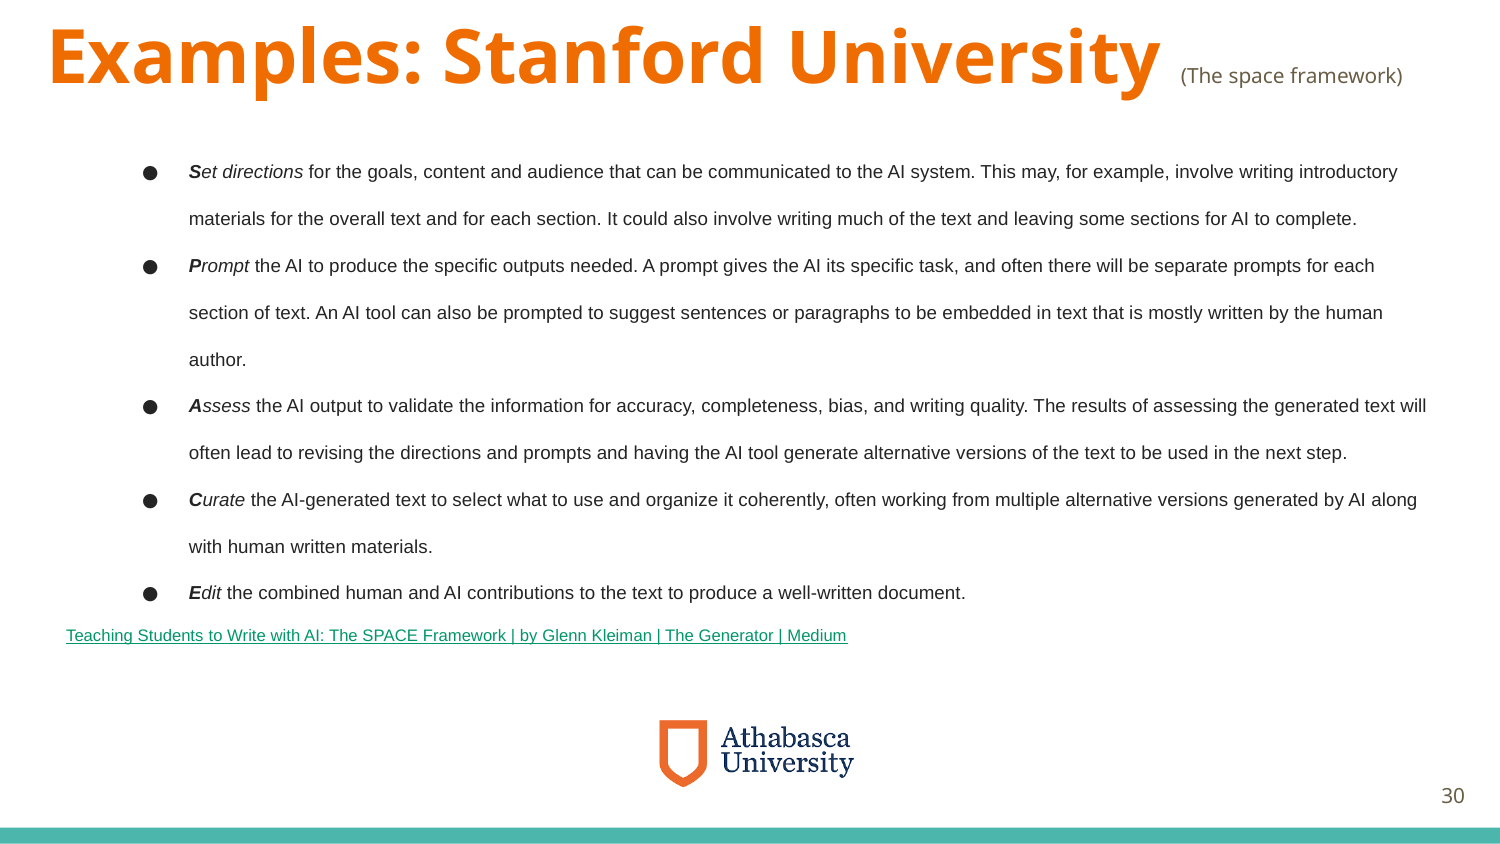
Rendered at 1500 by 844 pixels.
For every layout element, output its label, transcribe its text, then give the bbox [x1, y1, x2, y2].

title Examples: Stanford University (The space framework) [31, 0, 1429, 189]
list Set directions for the goals, content and audience that can be communicated to the AI system. This may, for example, involve writing introductory materials for the overall text and for each section. It could also involve writing much of the text and leaving some sections for AI to complete. Prompt the AI to produce the specific outputs needed. A prompt gives the AI its specific task, and often there will be separate prompts for each section of text. An AI tool can also be prompted to suggest sentences or paragraphs to be embedded in text that is mostly written by the human author. Assess the AI output to validate the information for accuracy, completeness, bias, and writing quality. The results of assessing the generated text will often lead to revising the directions and prompts and having the AI tool generate alternative versions of the text to be used in the next step. Curate the AI-generated text to select what to use and organize it coherently, often working from multiple alternative versions generated by AI along with human written materials. Edit the combined human and AI contributions to the text to produce a well-written document. Teaching Students to Write with AI: The SPACE Framework | by Glenn Kleiman | The Generator | Medium [51, 120, 1449, 750]
picture [655, 696, 859, 810]
slide_number 30 [1389, 764, 1480, 830]
